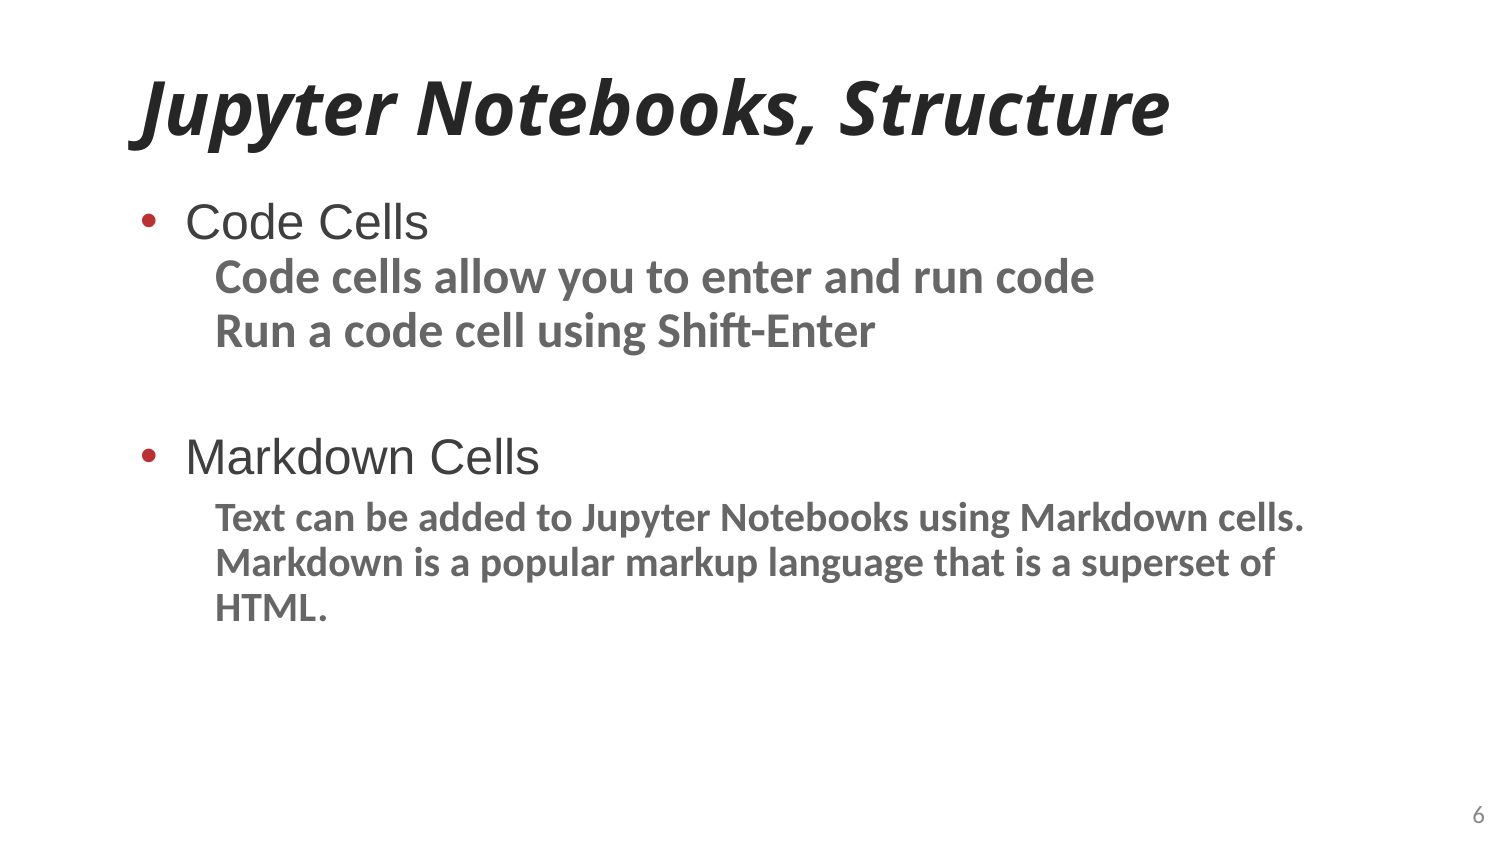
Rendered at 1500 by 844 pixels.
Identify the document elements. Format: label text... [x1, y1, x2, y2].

title Jupyter Notebooks, Structure [125, 62, 1238, 160]
slide_number ‹#› [1401, 782, 1500, 844]
list Code Cells Code cells allow you to enter and run code Run a code cell using Shift-Enter Markdown Cells Text can be added to Jupyter Notebooks using Markdown cells. Markdown is a popular markup language that is a superset of HTML. [125, 188, 1363, 694]
